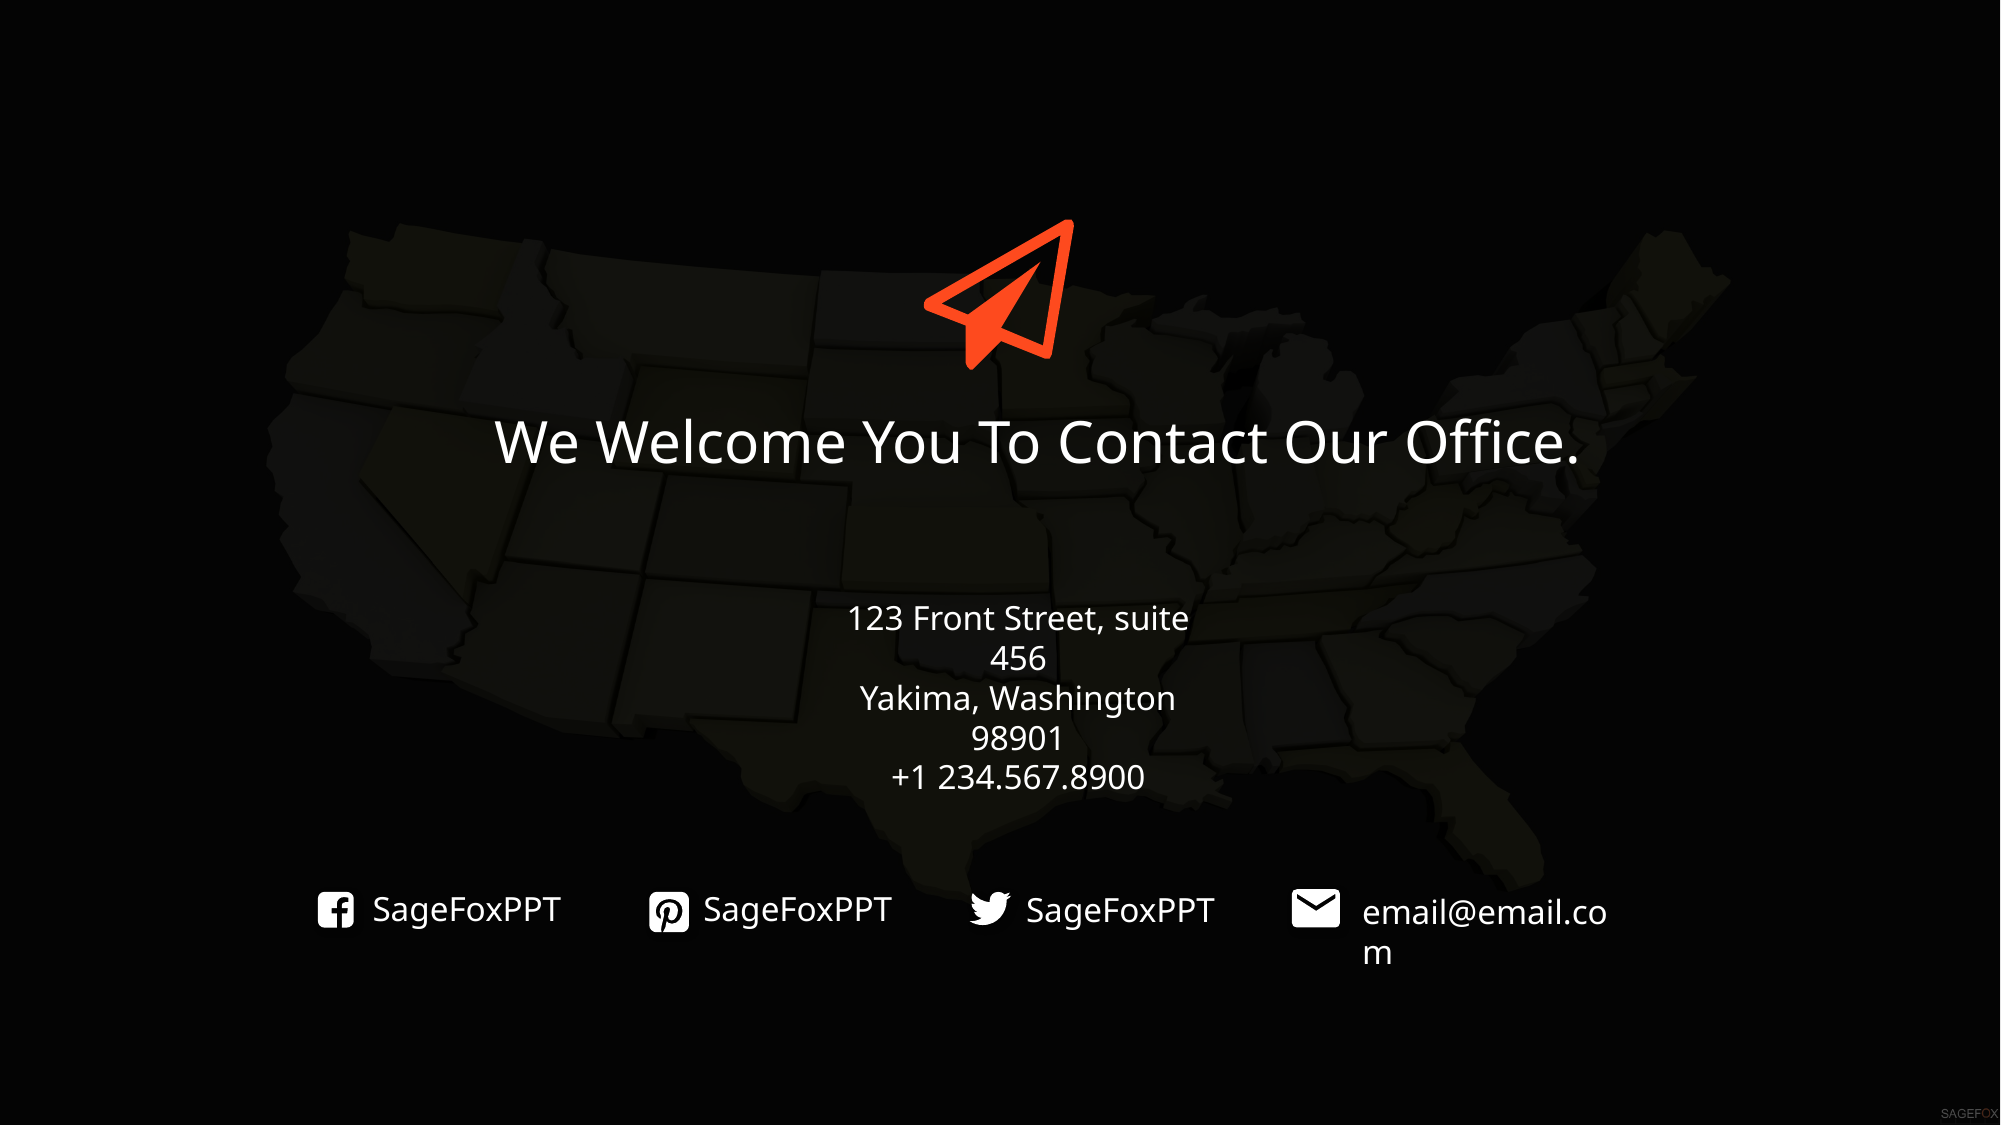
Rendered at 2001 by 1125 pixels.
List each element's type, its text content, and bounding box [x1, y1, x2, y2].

text_box [317, 891, 354, 928]
text_box [649, 891, 688, 933]
text_box [1291, 889, 1340, 928]
text_box SageFoxPPT [688, 880, 929, 936]
text_box [0, 0, 2000, 1125]
text_box email@email.com [1347, 884, 1649, 979]
text_box [923, 219, 1074, 370]
text_box We Welcome You To Contact Our Office. [477, 398, 1598, 483]
text_box 123 Front Street, suite 456 Yakima, Washington 98901 +1 234.567.8900 [808, 589, 1229, 804]
text_box SageFoxPPT [357, 880, 598, 936]
text_box SageFoxPPT [1011, 881, 1252, 937]
text_box [969, 891, 1011, 926]
